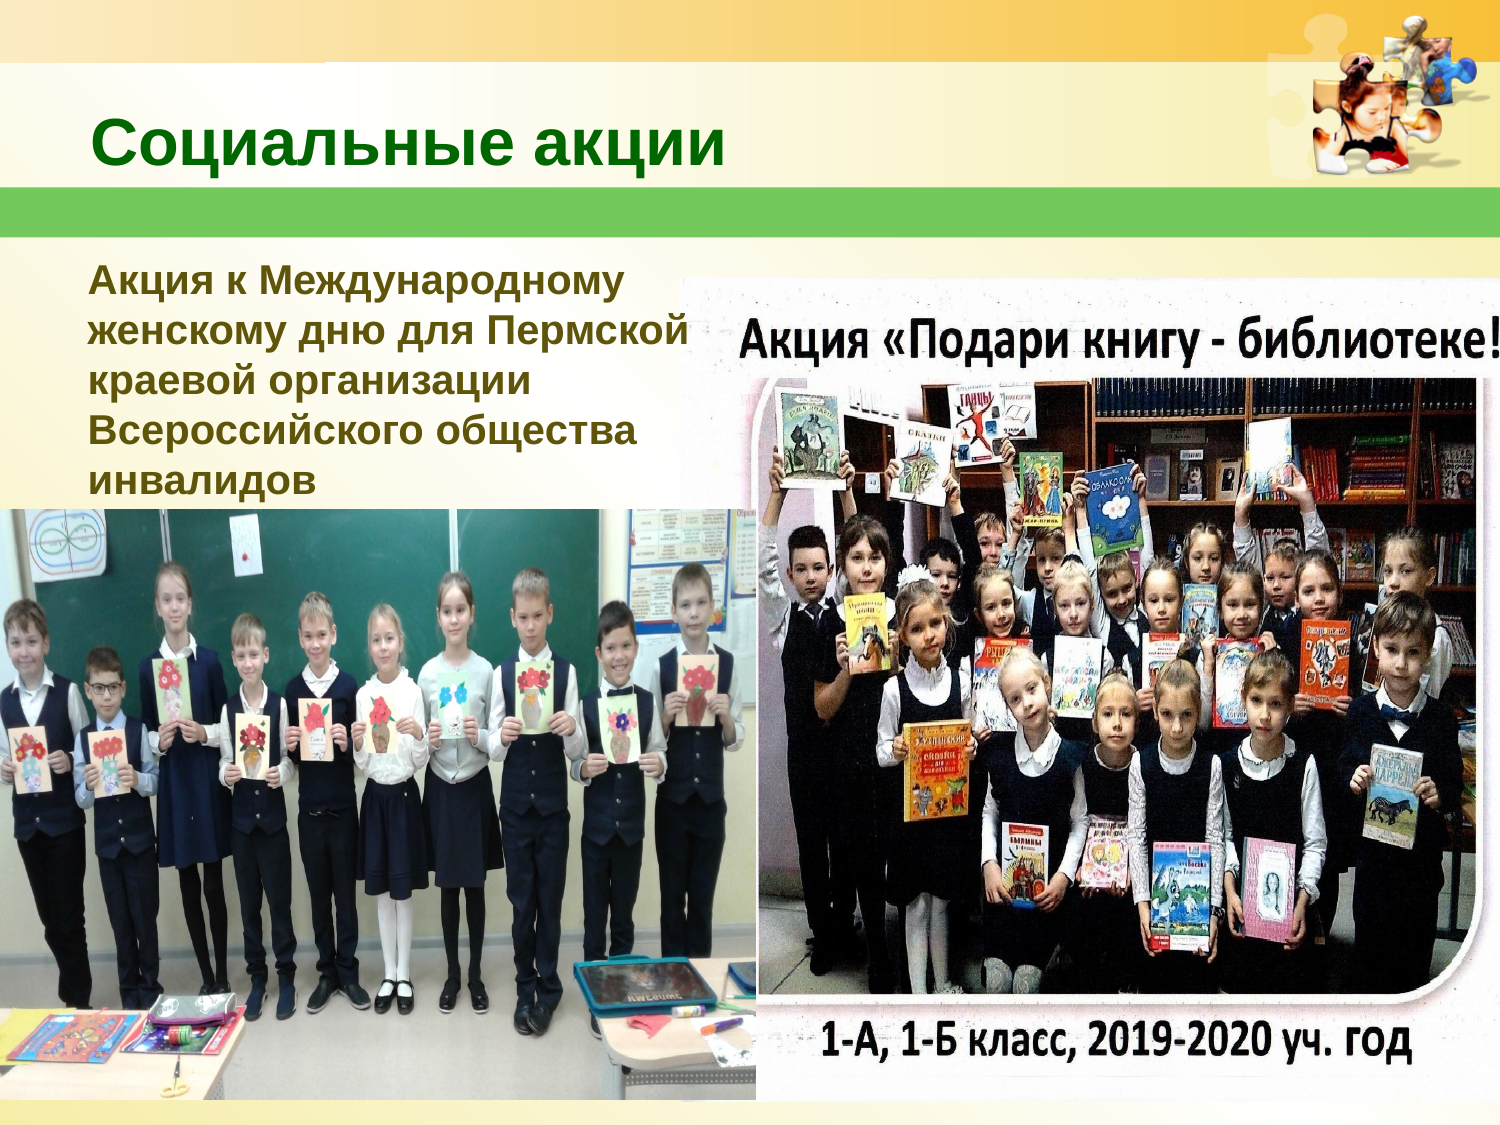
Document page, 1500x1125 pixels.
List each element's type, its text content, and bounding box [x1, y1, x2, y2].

title Социальные акции [75, 45, 1425, 233]
list Акция к Международному женскому дню для Пермской краевой организации Всероссийского общества инвалидов [72, 251, 736, 507]
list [678, 278, 1500, 1102]
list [0, 509, 757, 1101]
picture [1265, 12, 1493, 185]
